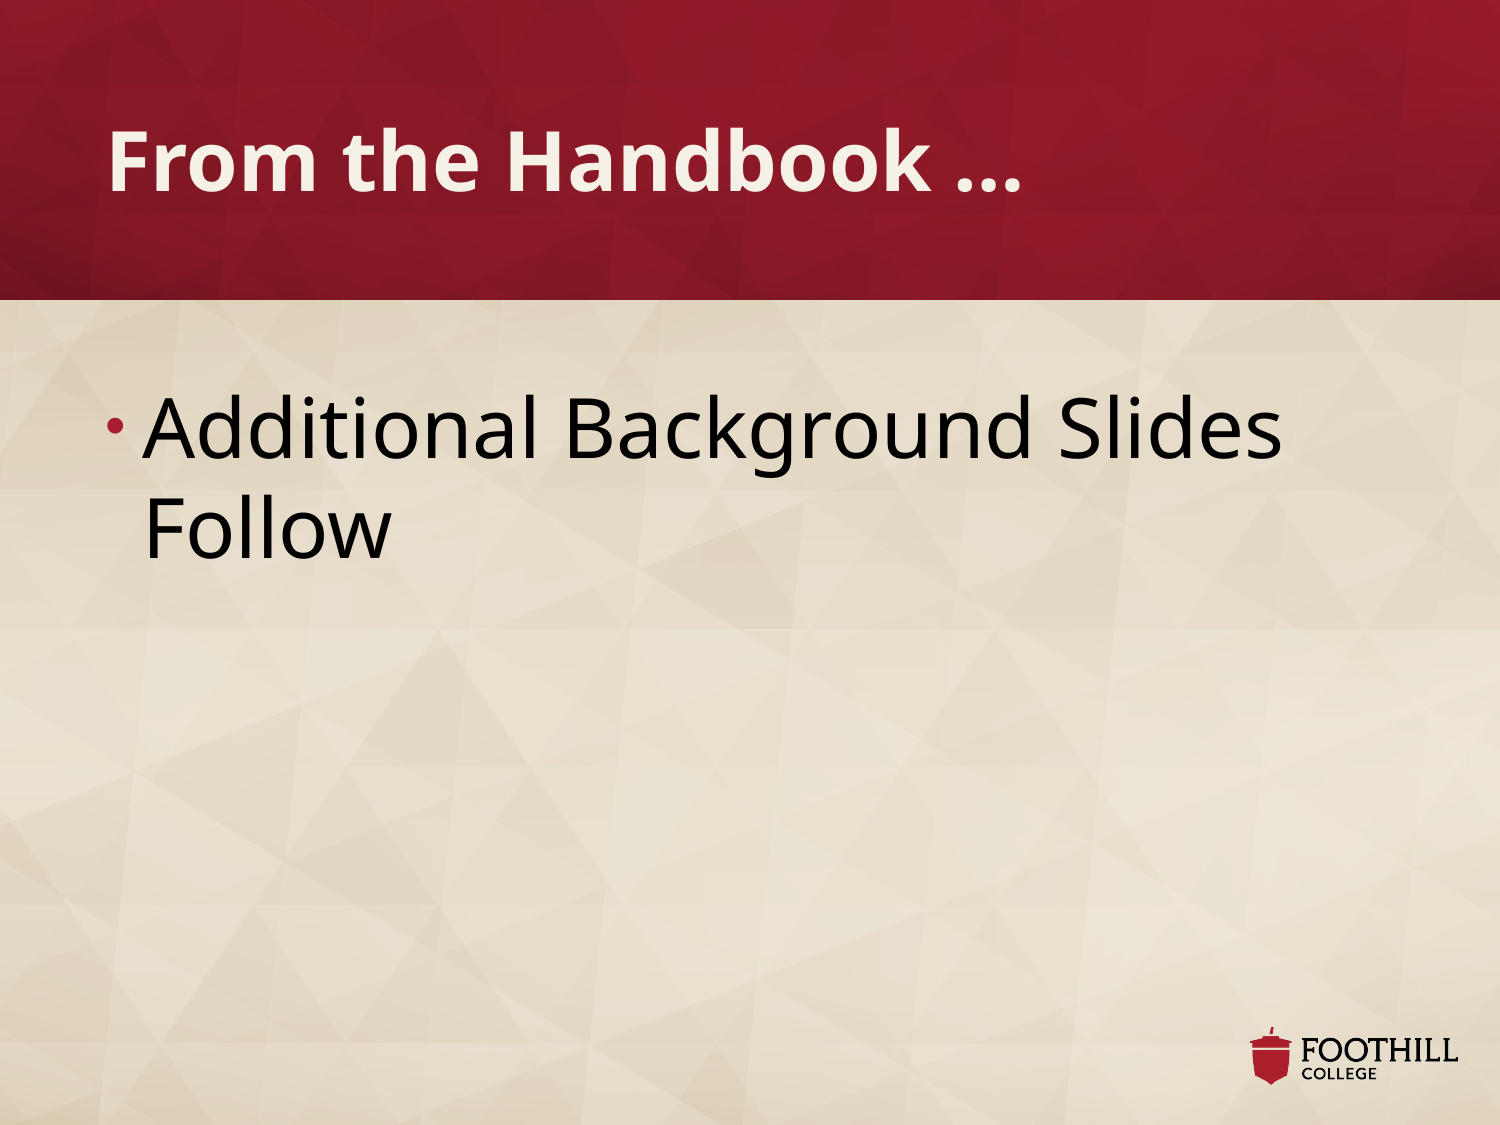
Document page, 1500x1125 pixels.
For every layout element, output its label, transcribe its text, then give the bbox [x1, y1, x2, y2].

list Additional Background Slides Follow [90, 368, 1422, 1044]
picture [0, 0, 1500, 1125]
title From the Handbook … [90, 55, 1422, 262]
